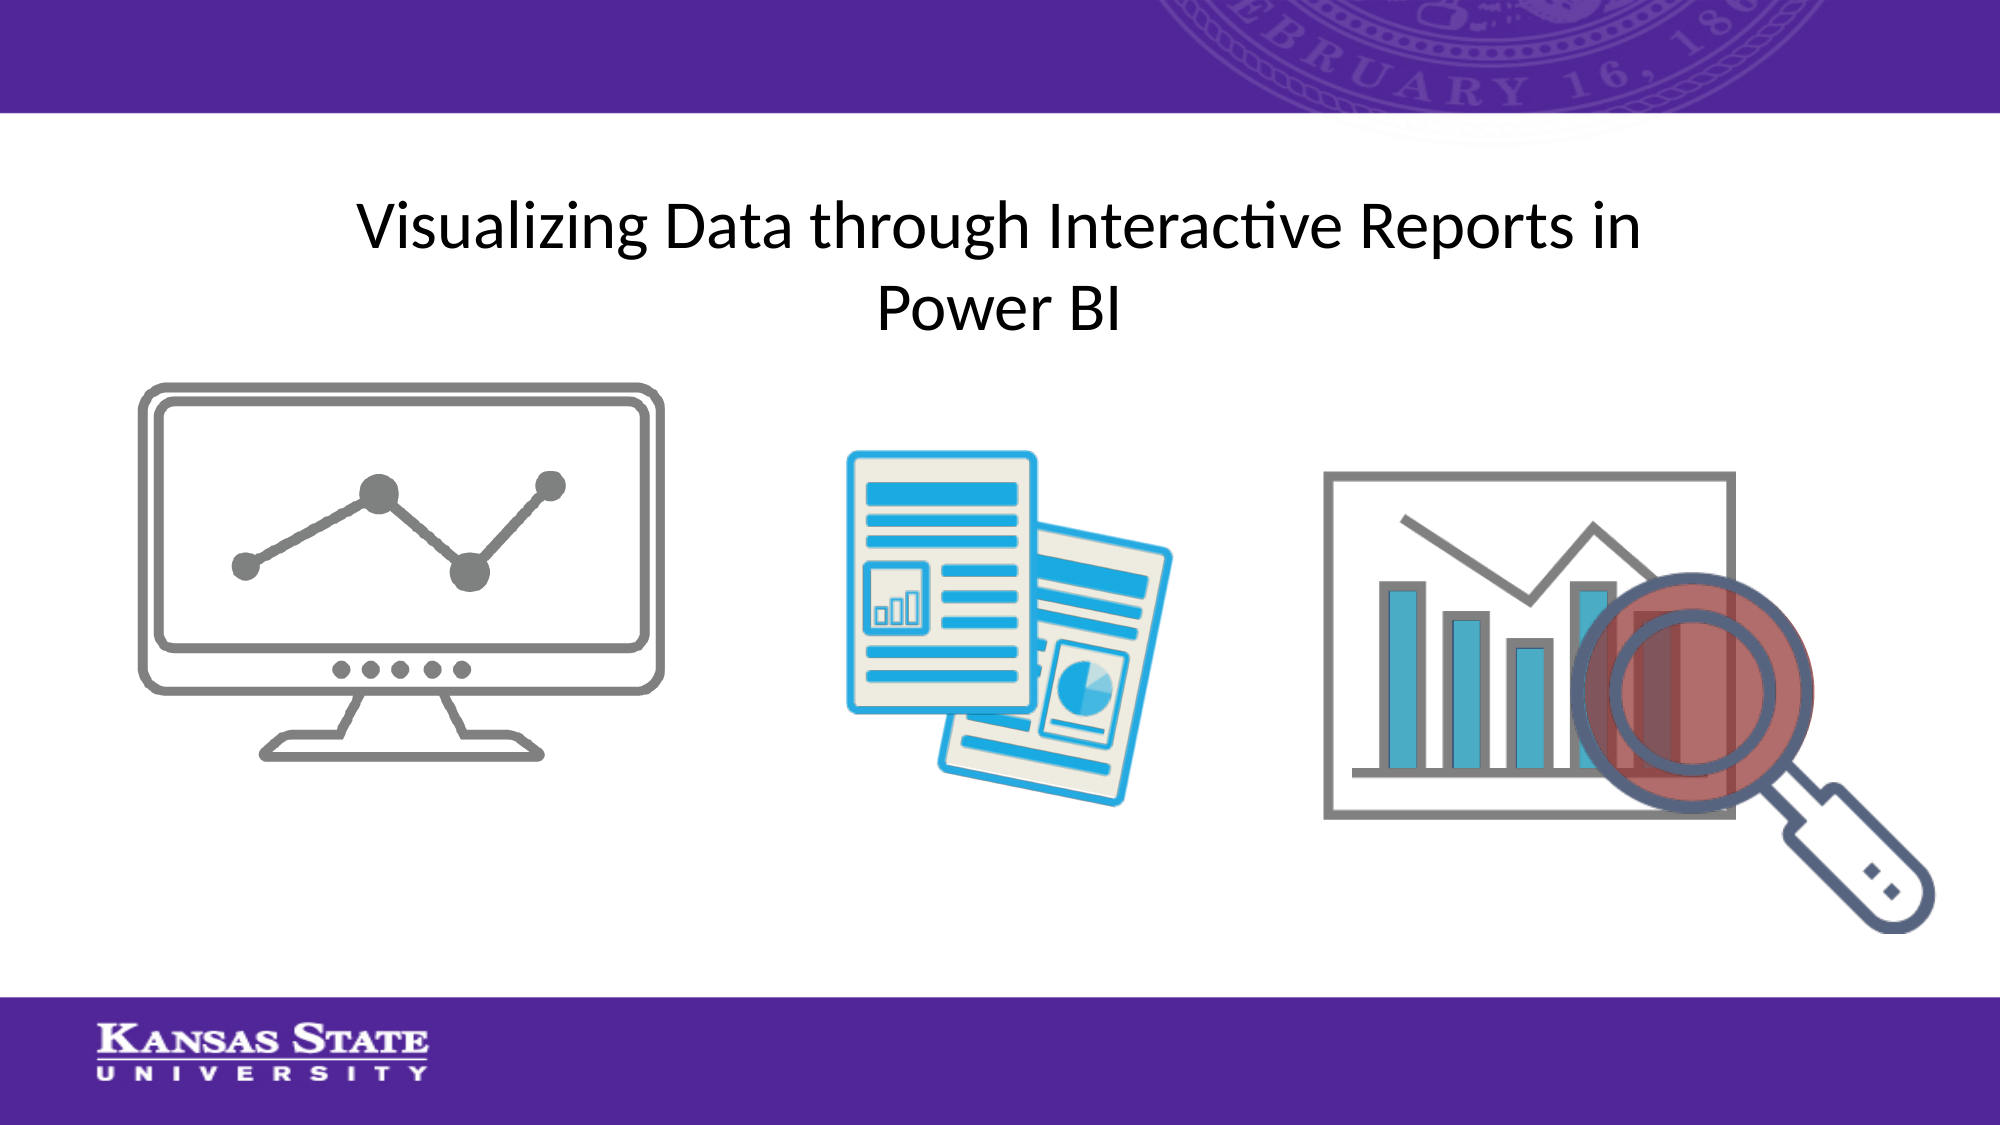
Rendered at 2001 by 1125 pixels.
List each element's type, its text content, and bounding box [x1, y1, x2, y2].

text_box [1570, 571, 1938, 934]
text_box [958, 526, 1152, 794]
picture [0, 0, 2000, 1125]
title Visualizing Data through Interactive Reports in Power BI [324, 168, 1675, 356]
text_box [845, 449, 1039, 717]
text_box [1322, 470, 1738, 820]
